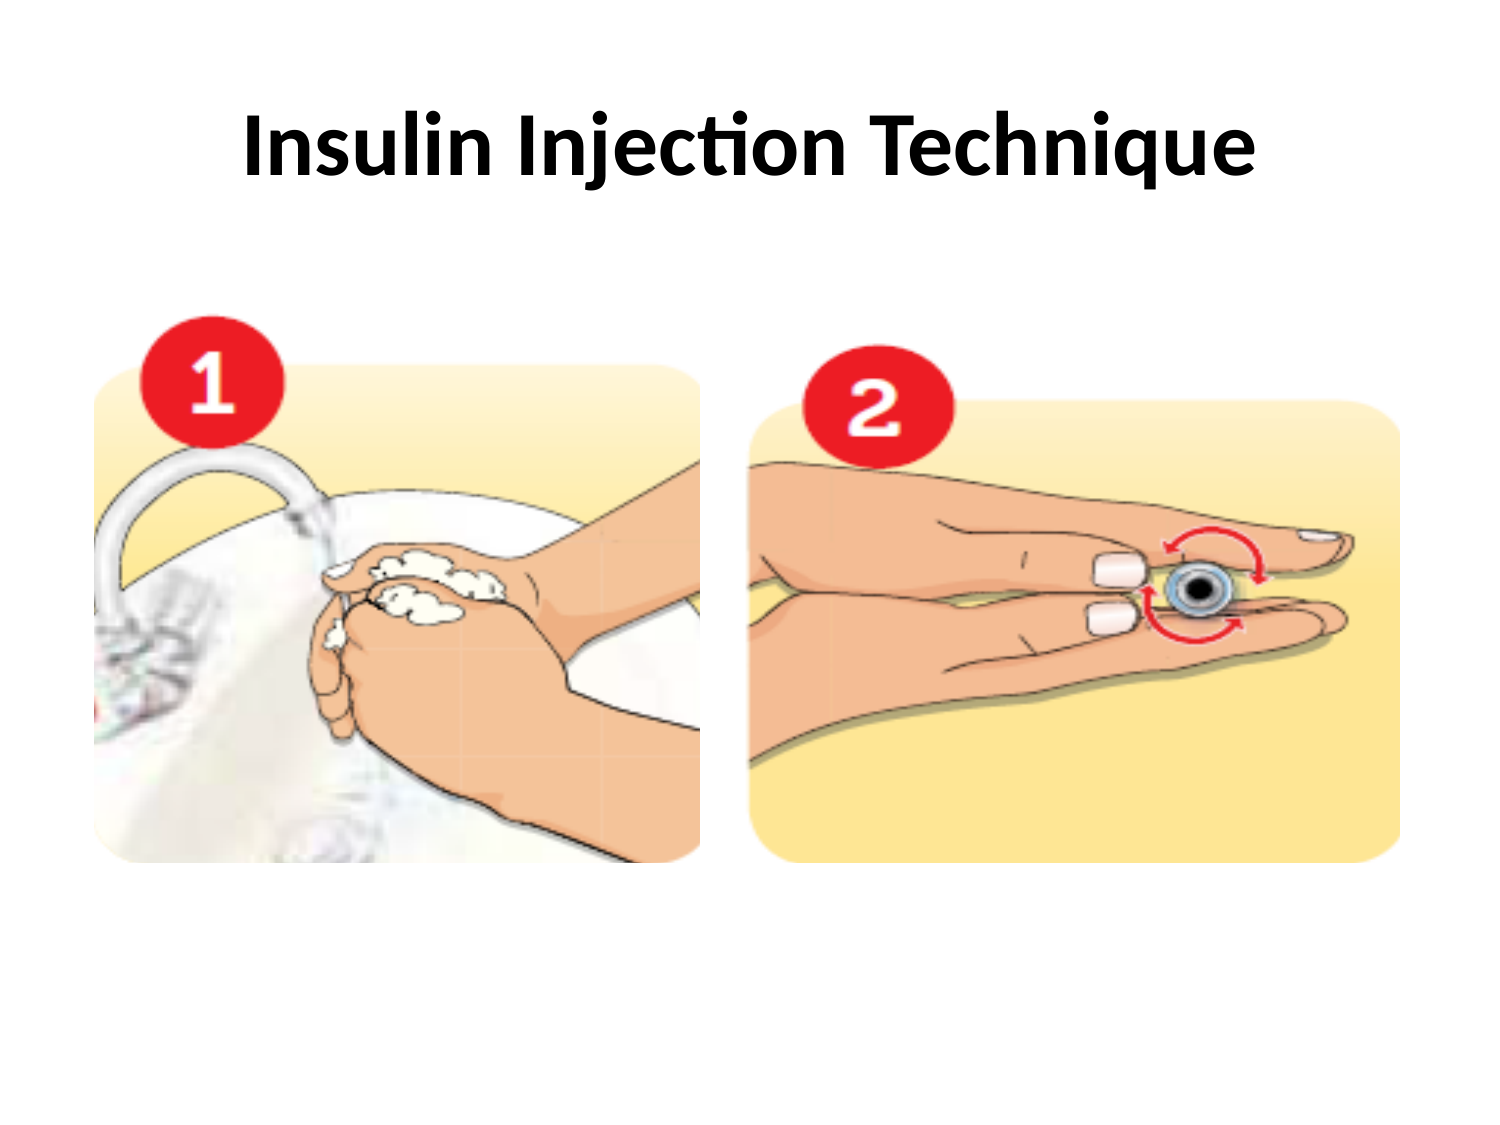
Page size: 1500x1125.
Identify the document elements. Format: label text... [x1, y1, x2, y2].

picture [93, 304, 701, 863]
picture [743, 337, 1401, 863]
title Insulin Injection Technique [75, 45, 1425, 233]
